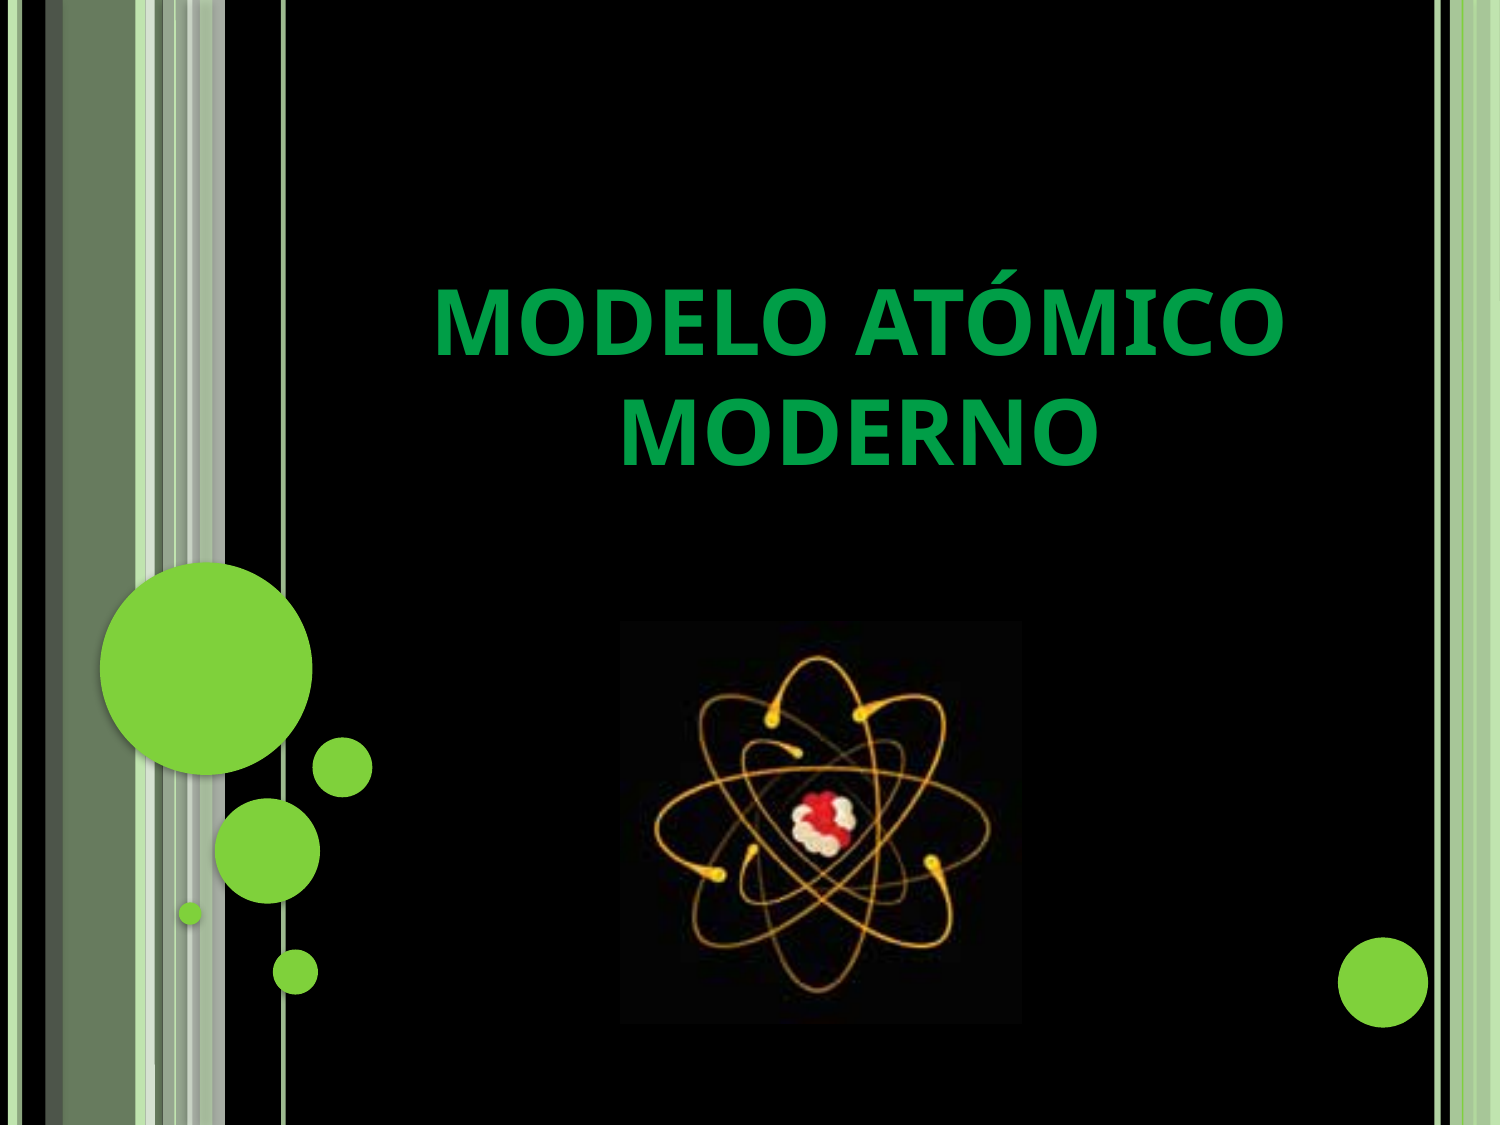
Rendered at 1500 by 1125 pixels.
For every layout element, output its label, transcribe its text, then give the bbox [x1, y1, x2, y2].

title MODELO ATÓMICO MODERNO [348, 137, 1372, 610]
picture [619, 621, 1023, 1024]
